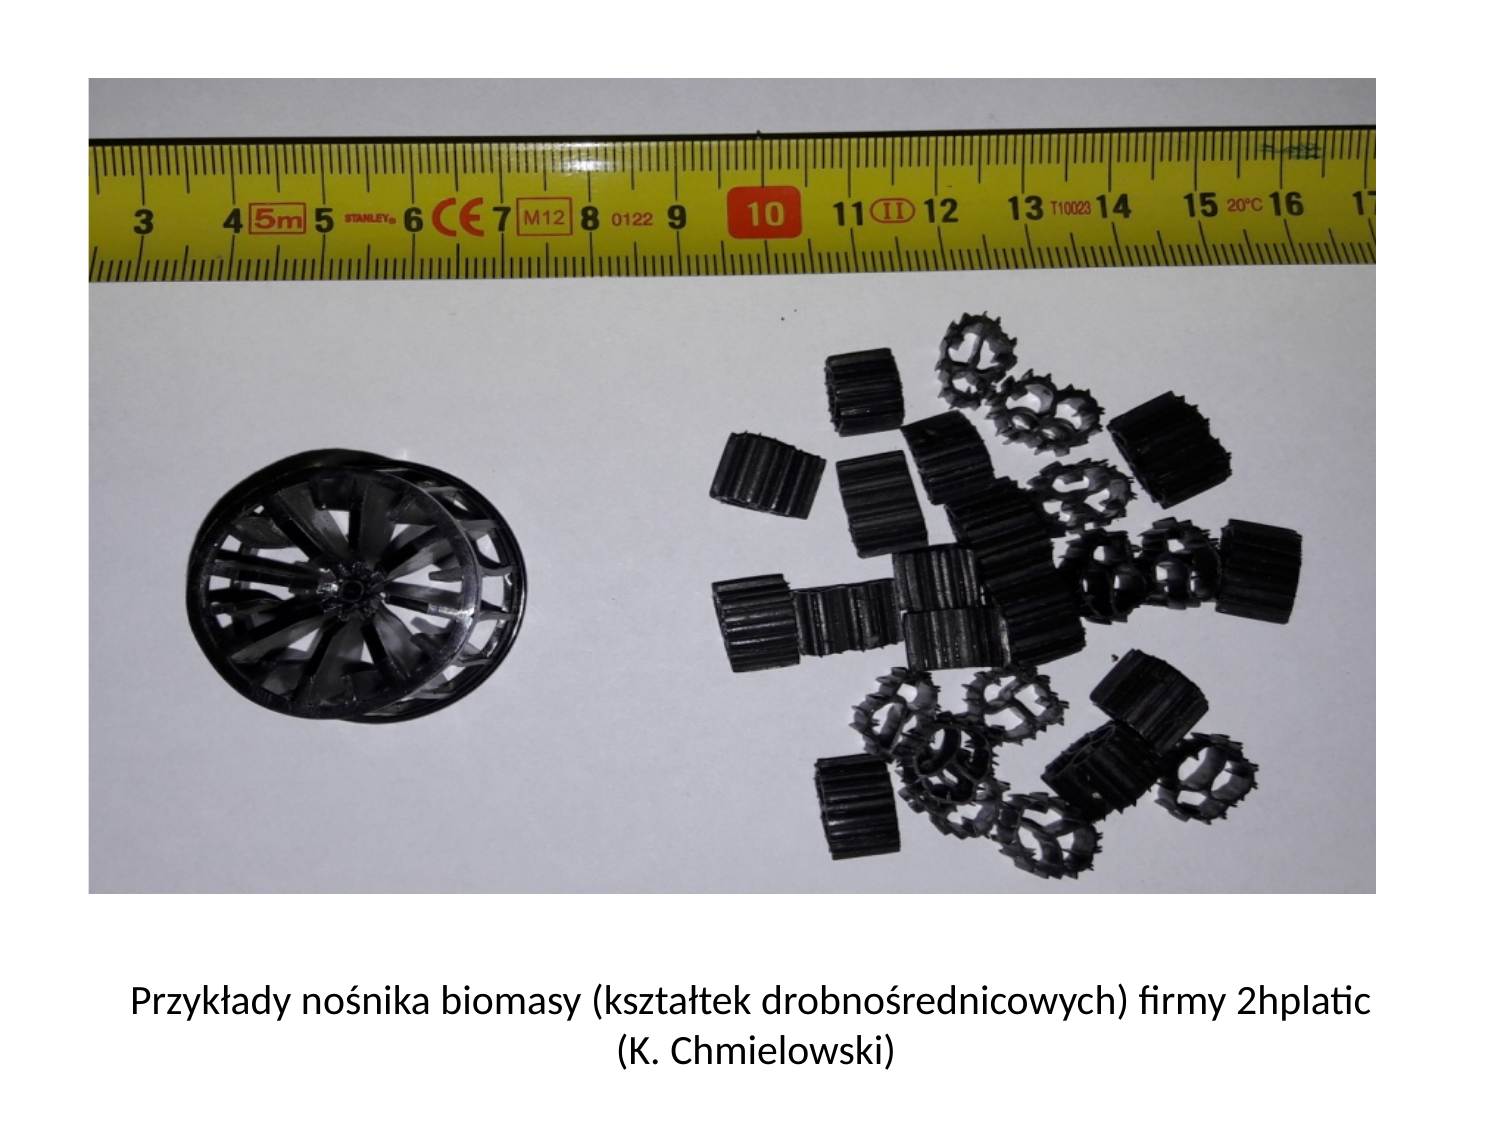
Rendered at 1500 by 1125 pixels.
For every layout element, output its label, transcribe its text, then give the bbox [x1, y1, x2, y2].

text_box Przykłady nośnika biomasy (kształtek drobnośrednicowych) firmy 2hplatic (K. Chmielowski) [35, 964, 1477, 1083]
picture [88, 77, 1377, 894]
